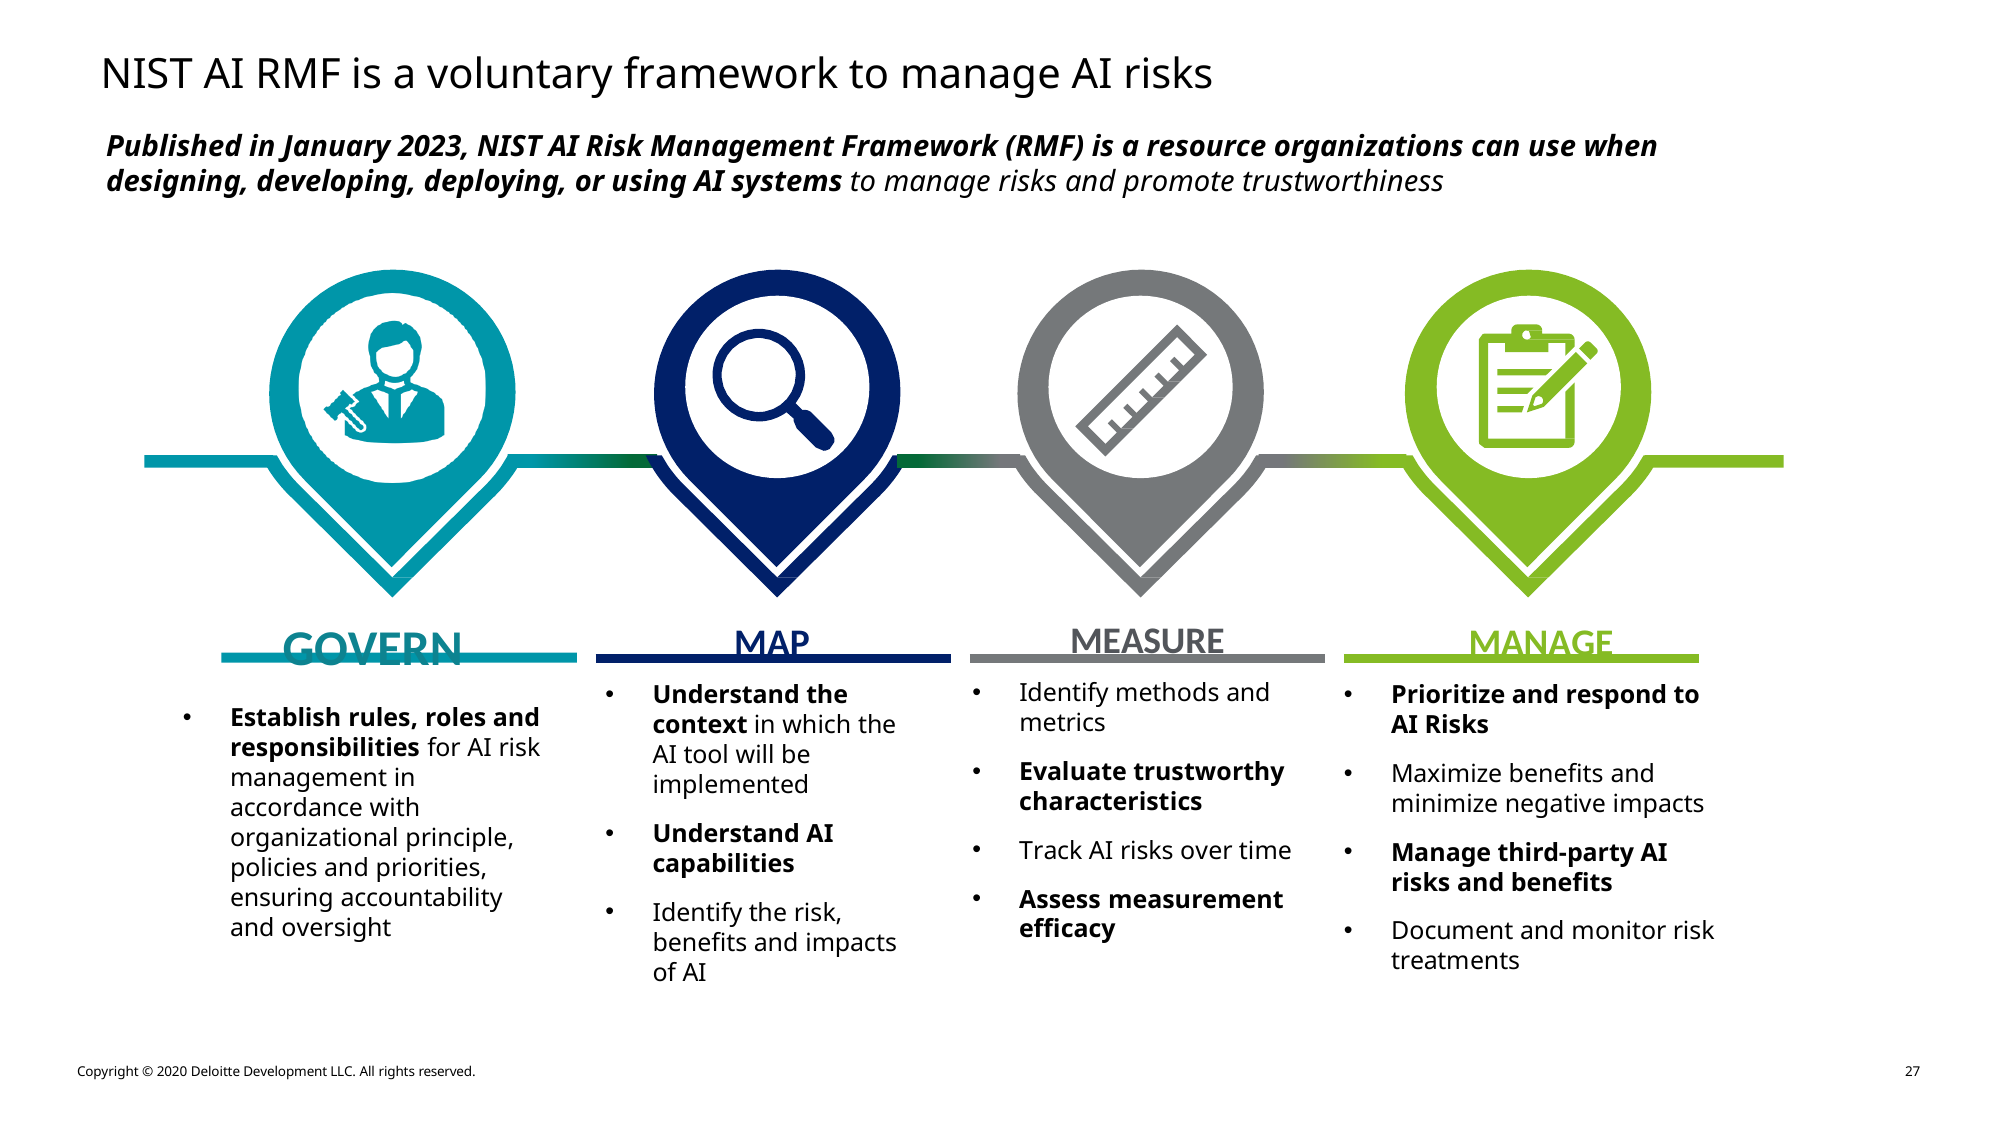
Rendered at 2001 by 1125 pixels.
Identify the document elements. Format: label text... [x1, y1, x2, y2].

text_box [1048, 295, 1233, 479]
text_box Copyright © 2020 Deloitte Development LLC. All rights reserved. [74, 1062, 522, 1079]
text_box [1497, 406, 1524, 413]
text_box [269, 314, 298, 473]
text_box [507, 454, 658, 468]
text_box [1075, 324, 1208, 457]
text_box [465, 652, 577, 663]
text_box [1526, 351, 1588, 413]
text_box Evaluate trustworthy characteristics [970, 755, 1319, 816]
text_box [267, 455, 524, 598]
text_box [144, 455, 274, 468]
text_box Identify methods and metrics [970, 676, 1291, 737]
text_box [1403, 455, 1653, 598]
text_box [221, 652, 280, 663]
text_box Establish rules, roles and responsibilities for AI risk management in accordance with organizational principle, policies and priorities, ensuring accountability and oversight [180, 701, 551, 942]
text_box [645, 455, 902, 598]
text_box [307, 483, 476, 568]
text_box [486, 312, 516, 473]
text_box [321, 269, 466, 293]
text_box GOVERN [280, 615, 465, 676]
text_box [685, 295, 870, 479]
text_box 27 [1903, 1062, 1925, 1079]
text_box MEASURE [1067, 615, 1227, 661]
text_box Prioritize and respond to AI Risks Maximize benefits and minimize negative impacts Manage third-party AI risks and benefits Document and monitor risk treatments [1341, 678, 1738, 975]
text_box [1436, 295, 1621, 479]
text_box [897, 454, 1021, 468]
text_box [1497, 387, 1534, 394]
text_box [298, 293, 486, 483]
text_box MAP [732, 618, 812, 663]
text_box [1015, 455, 1266, 598]
text_box [1579, 341, 1598, 360]
text_box NIST AI RMF is a voluntary framework to manage AI risks [98, 47, 1318, 97]
text_box [1258, 454, 1407, 468]
text_box Published in January 2023, NIST AI Risk Management Framework (RMF) is a resource organizations can use when designing, developing, deploying, or using AI systems to manage risks and promote trustworthiness [104, 126, 1788, 197]
text_box [1404, 269, 1652, 568]
text_box Understand the context in which the AI tool will be implemented Understand AI capabilities Identify the risk, benefits and impacts of AI [603, 679, 922, 986]
text_box [654, 269, 901, 568]
text_box [1478, 324, 1575, 448]
text_box [1017, 269, 1264, 568]
text_box [1644, 455, 1784, 468]
text_box Track AI risks over time Assess measurement efficacy [970, 834, 1320, 943]
text_box [712, 328, 835, 451]
text_box MANAGE [1466, 618, 1616, 663]
text_box [1497, 369, 1553, 376]
